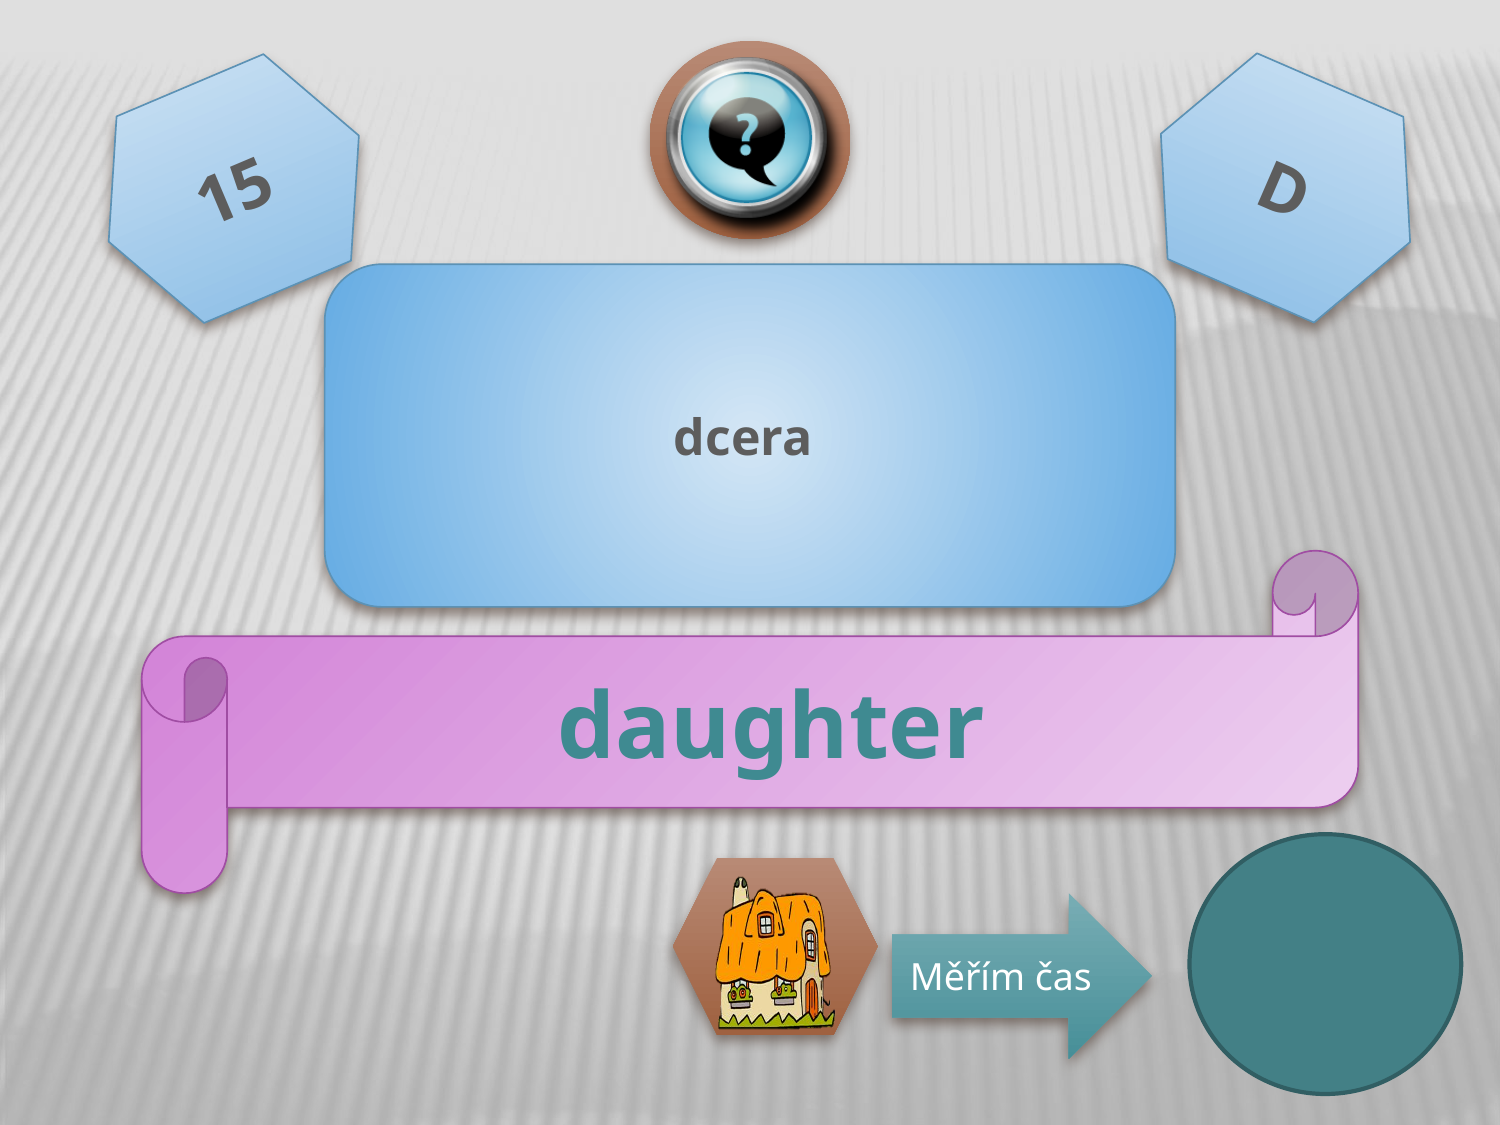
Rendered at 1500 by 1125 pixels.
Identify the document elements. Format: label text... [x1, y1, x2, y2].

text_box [649, 40, 851, 242]
text_box dcera [323, 263, 1177, 608]
text_box daughter [140, 549, 1360, 895]
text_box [672, 857, 878, 1040]
text_box D [1160, 52, 1411, 324]
text_box Měřím čas [891, 893, 1152, 1059]
text_box [1187, 832, 1464, 1097]
text_box 15 [107, 53, 360, 324]
